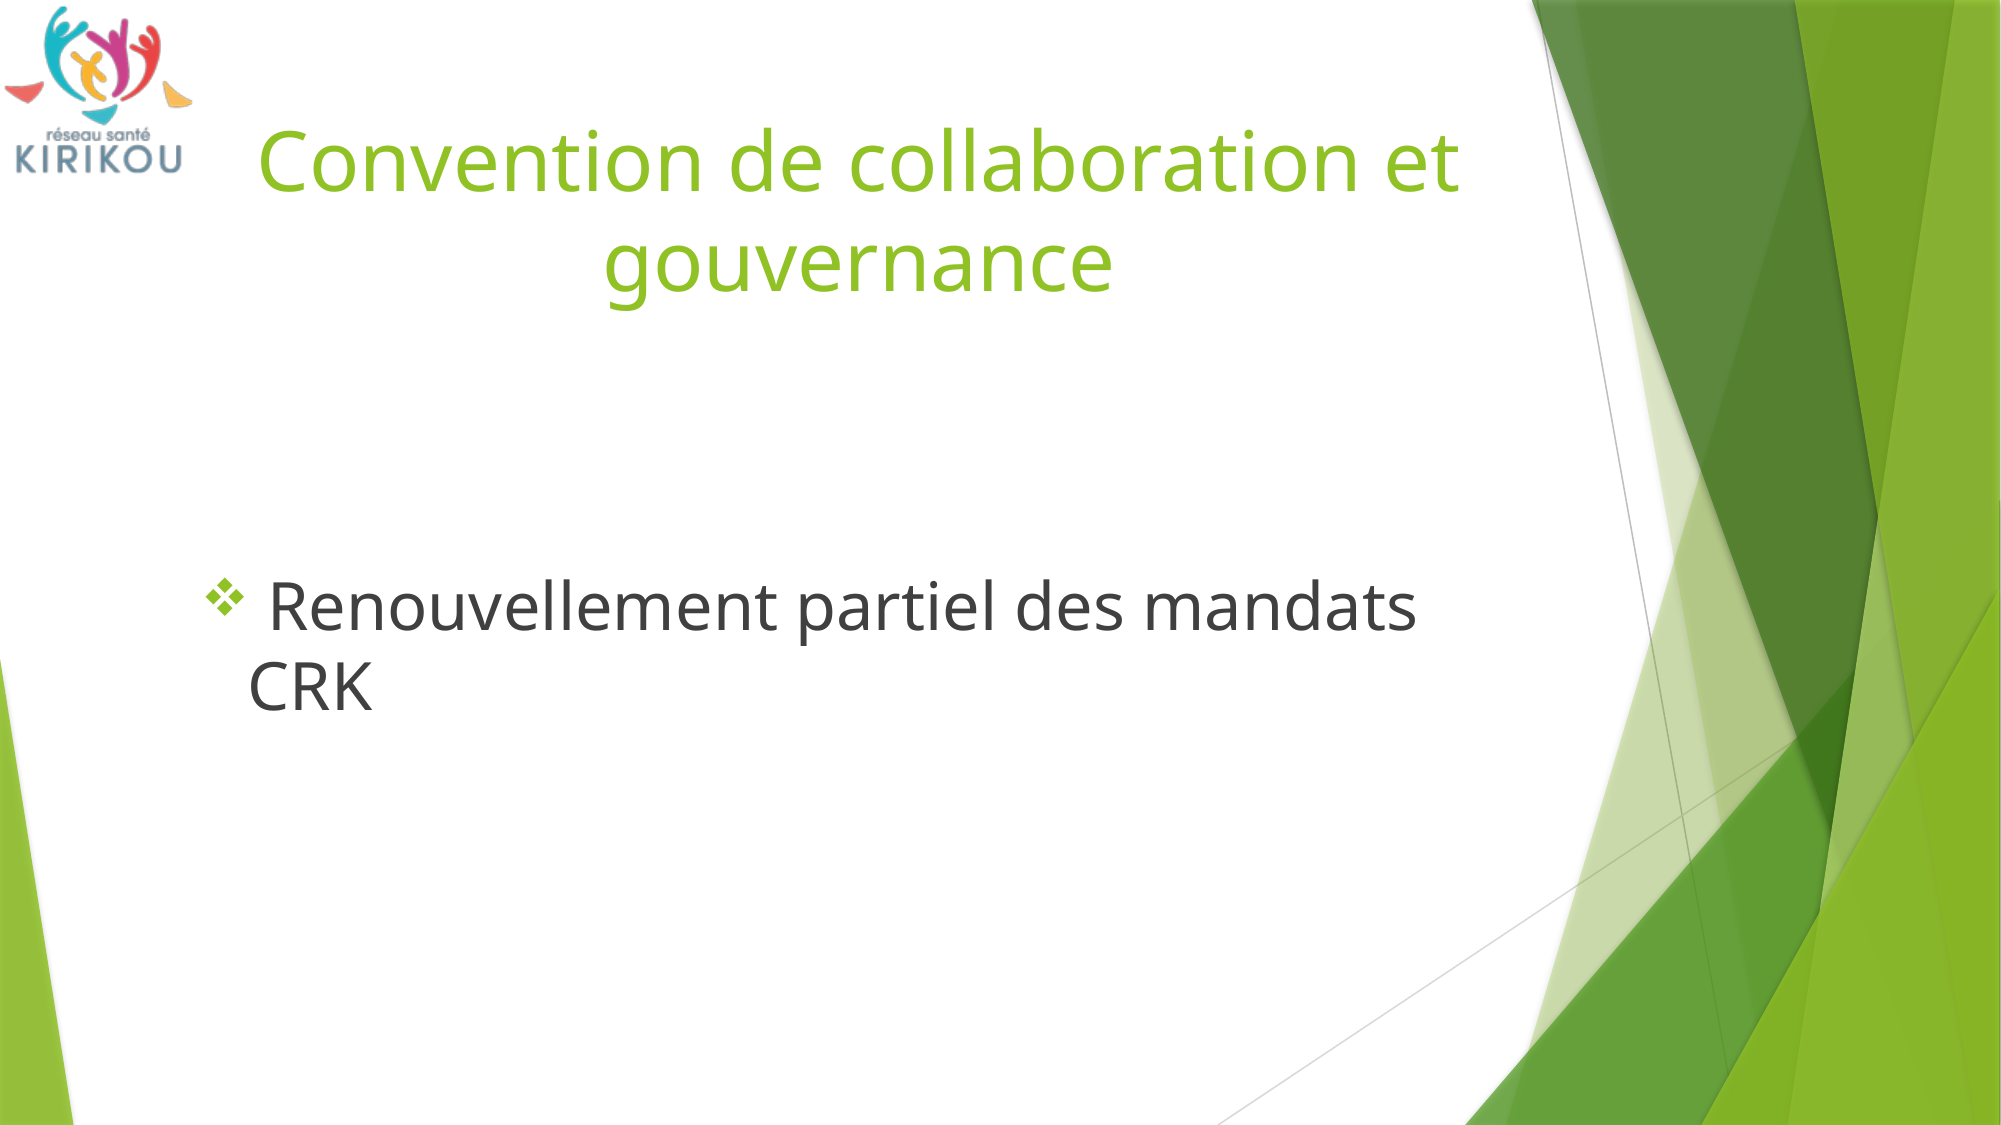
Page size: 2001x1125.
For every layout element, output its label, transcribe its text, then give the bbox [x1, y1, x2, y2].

picture [0, 1, 198, 178]
list Renouvellement partiel des mandats CRK [111, 354, 1522, 992]
title Convention de collaboration et gouvernance [196, 99, 1522, 317]
